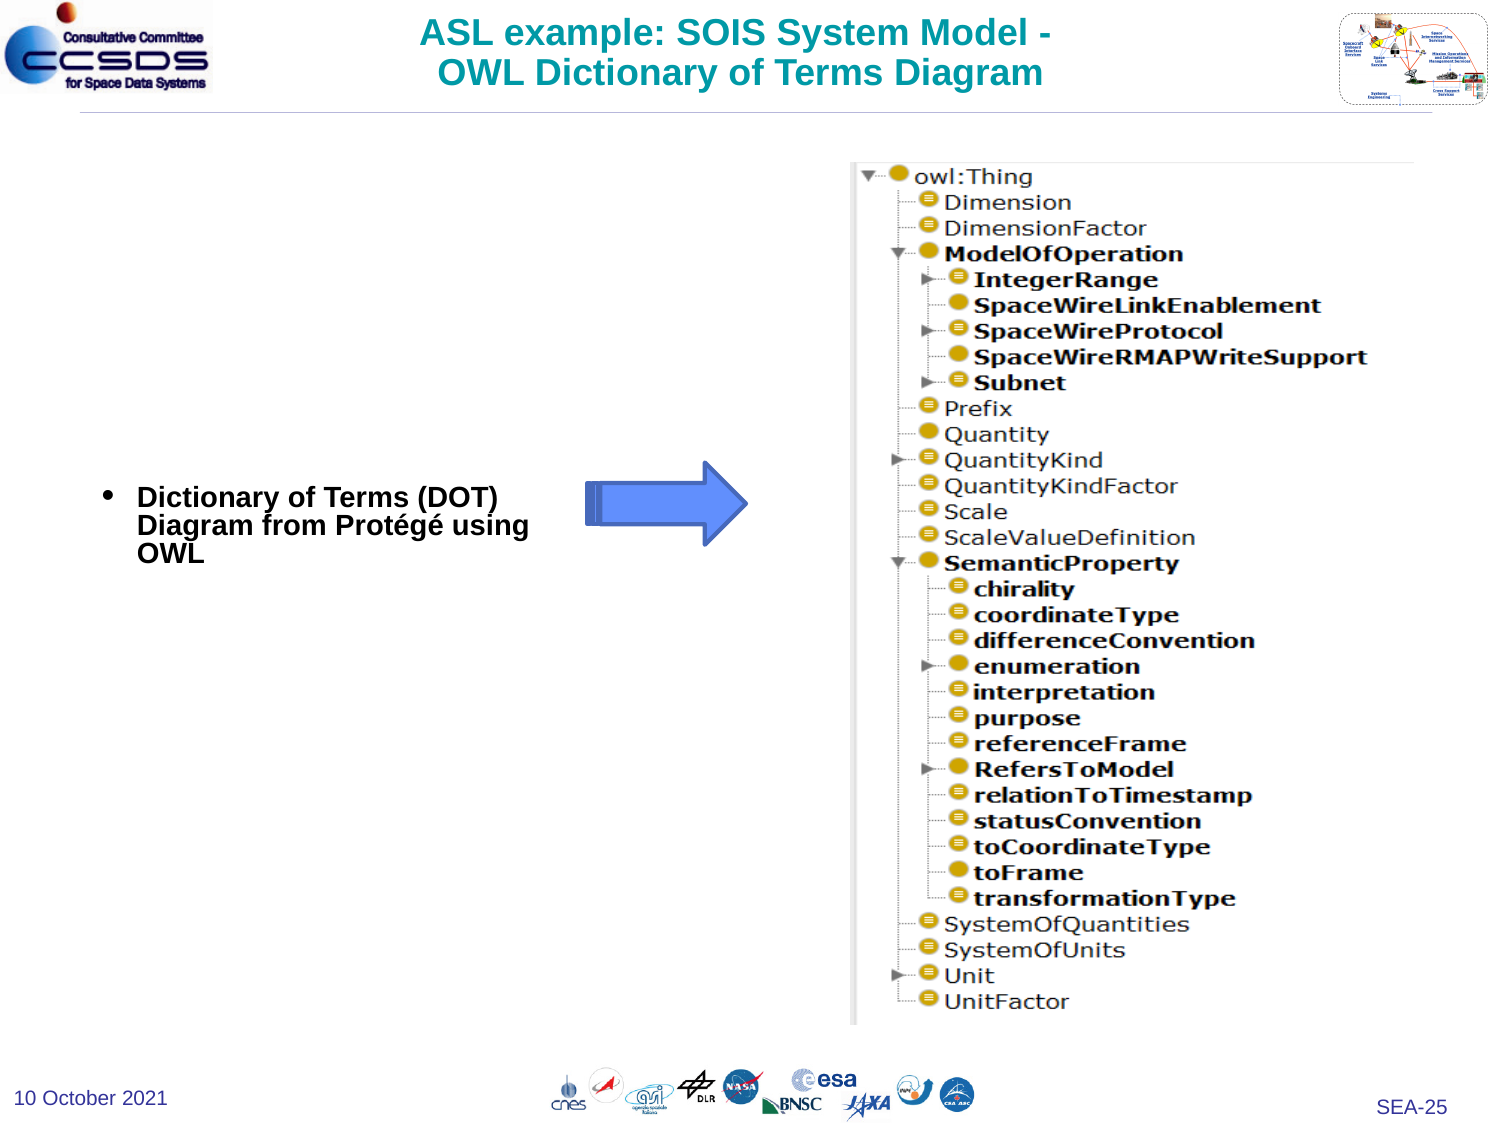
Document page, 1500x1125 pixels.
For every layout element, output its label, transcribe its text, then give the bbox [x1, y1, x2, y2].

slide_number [0, 1074, 285, 1120]
picture [850, 161, 1414, 1026]
picture [549, 1064, 975, 1125]
picture [1338, 12, 1488, 106]
title ASL example: SOIS System Model - OWL Dictionary of Terms Diagram [399, 0, 1082, 102]
picture [0, 0, 213, 94]
list Dictionary of Terms (DOT) Diagram from Protégé using OWL [86, 477, 571, 947]
text_box [585, 460, 749, 547]
